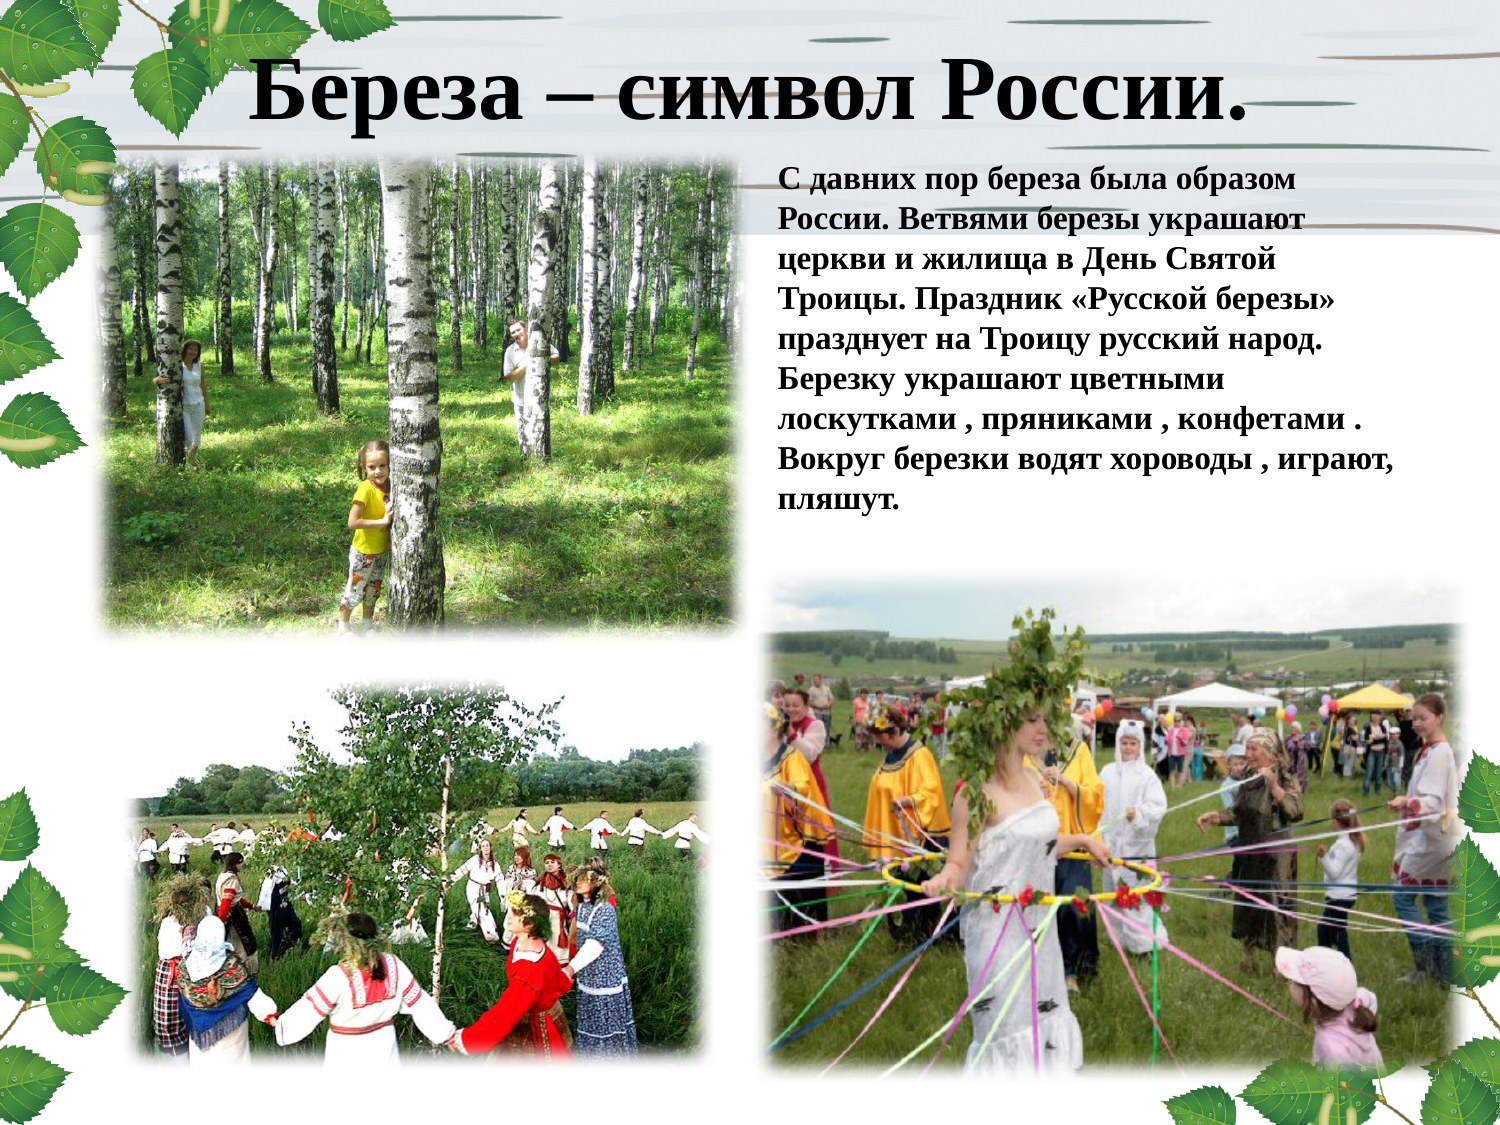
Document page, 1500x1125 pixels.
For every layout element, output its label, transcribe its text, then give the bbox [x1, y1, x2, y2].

picture [0, 0, 1500, 469]
picture [0, 674, 717, 1125]
title Береза – символ России. [75, 45, 1425, 121]
list С давних пор береза была образом России. Ветвями березы украшают церкви и жилища в День Святой Троицы. Праздник «Русской березы» празднует на Троицу русский народ. Березку украшают цветными лоскутками , пряниками , конфетами . Вокруг березки водят хороводы , играют, пляшут. [762, 149, 1425, 560]
picture [752, 562, 1500, 1125]
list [87, 148, 751, 647]
